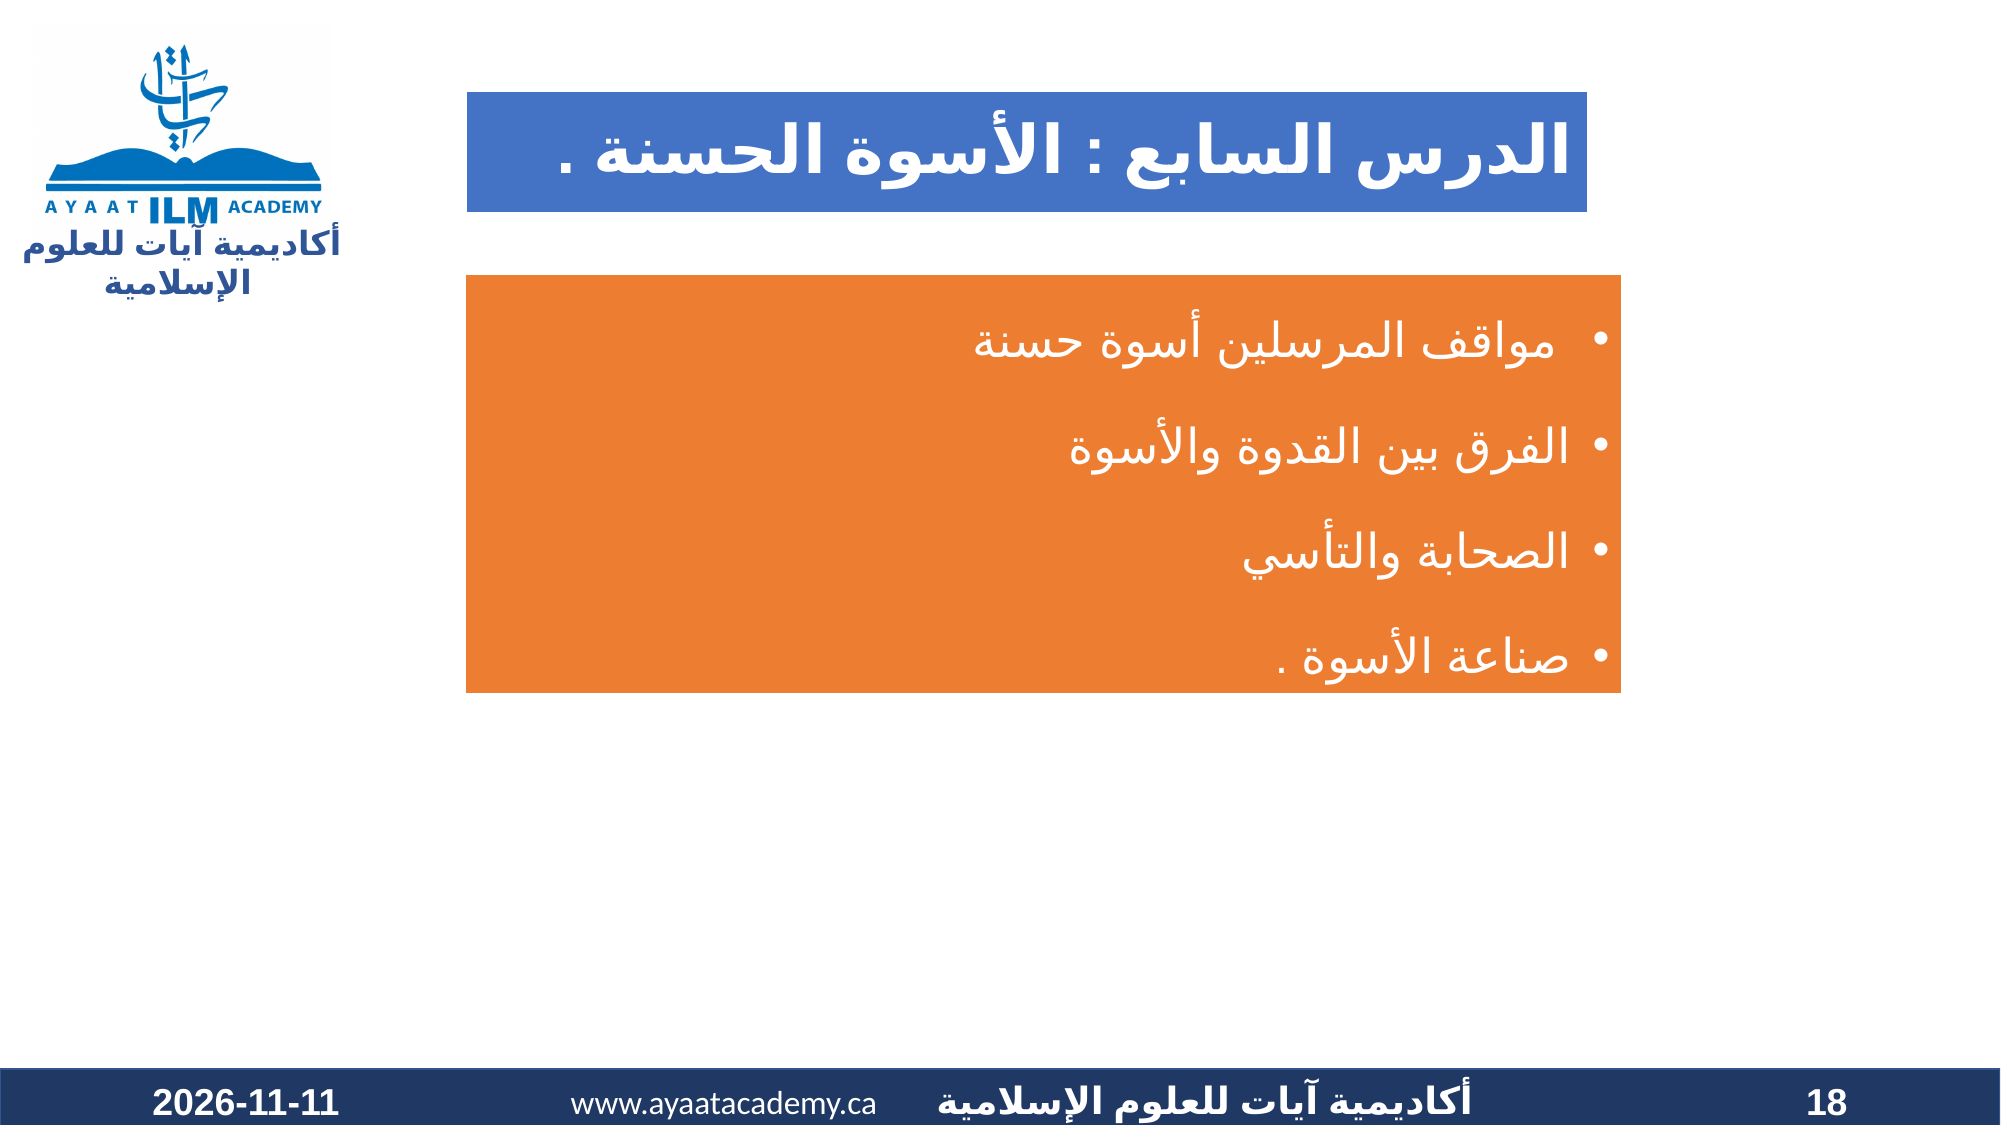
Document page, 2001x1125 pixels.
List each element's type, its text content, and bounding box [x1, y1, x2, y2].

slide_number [137, 1070, 588, 1125]
picture [32, 21, 332, 241]
list مواقف المرسلين أسوة حسنة الفرق بين القدوة والأسوة الصحابة والتأسي صناعة الأسوة . [462, 271, 1624, 696]
title الدرس السابع : الأسوة الحسنة . [464, 89, 1590, 215]
slide_number 18 [1412, 1070, 1863, 1125]
